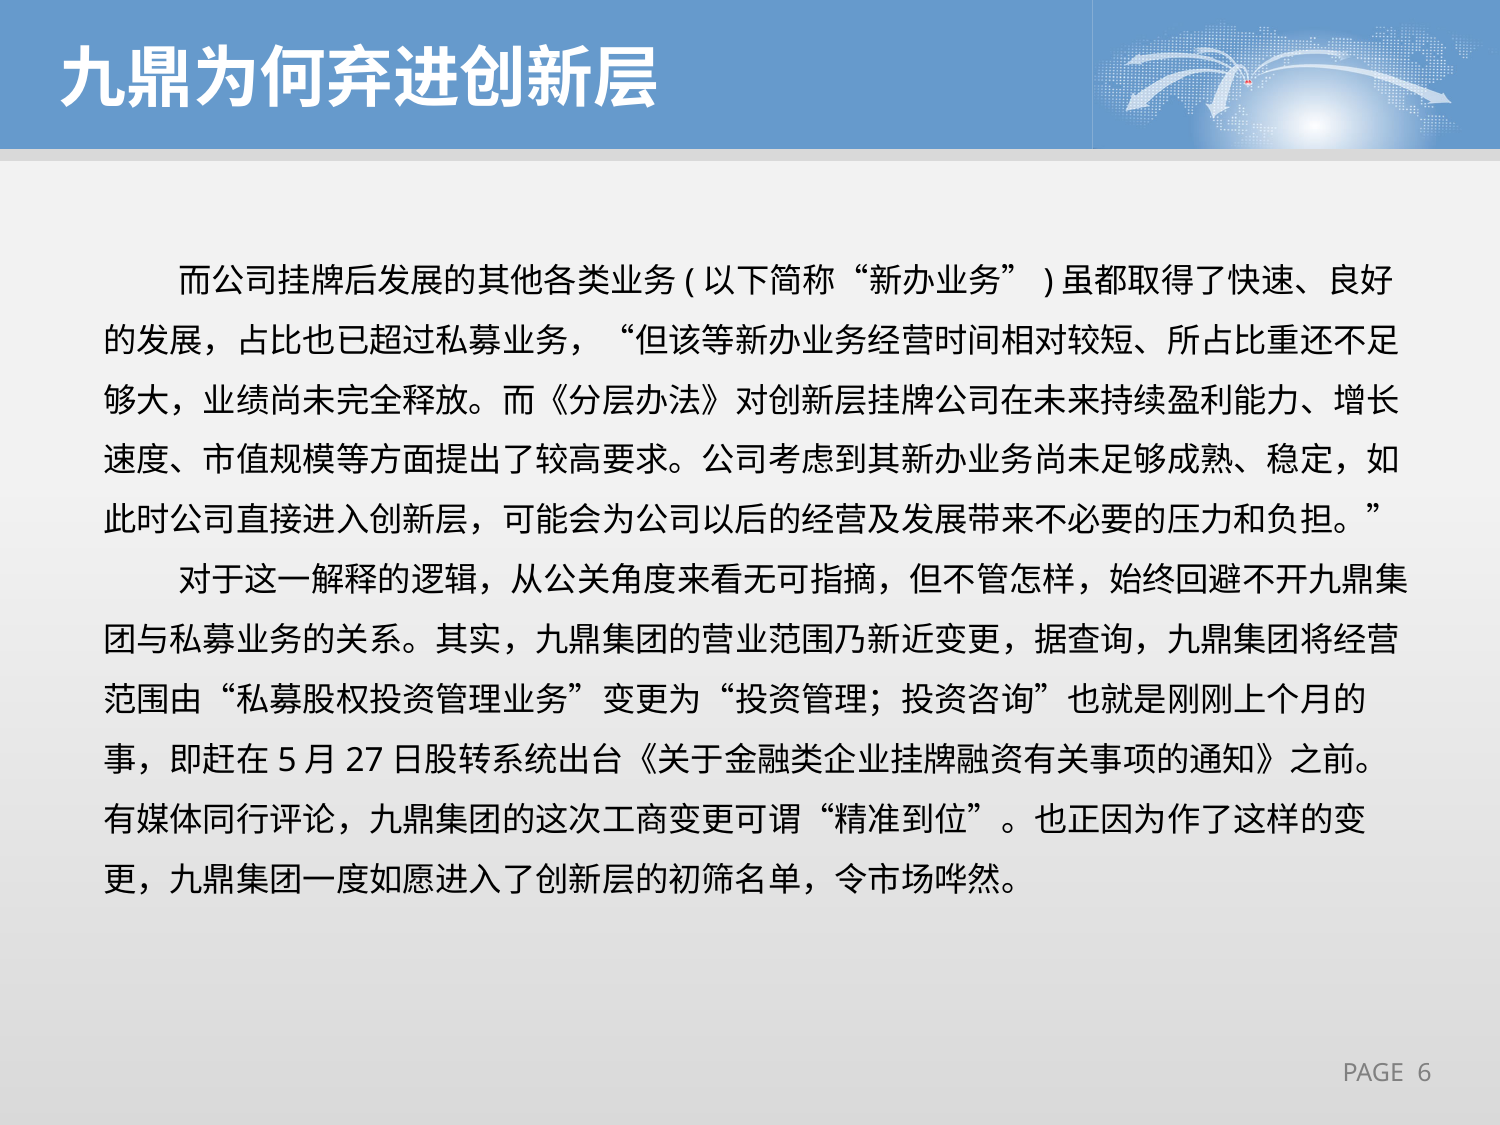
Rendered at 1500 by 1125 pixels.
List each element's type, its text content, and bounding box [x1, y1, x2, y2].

title 九鼎为何弃进创新层 [44, 10, 1353, 140]
picture [0, 0, 1500, 149]
text_box 而公司挂牌后发展的其他各类业务(以下简称“新办业务”)虽都取得了快速、良好的发展，占比也已超过私募业务，“但该等新办业务经营时间相对较短、所占比重还不足够大，业绩尚未完全释放。而《分层办法》对创新层挂牌公司在未来持续盈利能力、增长速度、市值规模等方面提出了较高要求。公司考虑到其新办业务尚未足够成熟、稳定，如此时公司直接进入创新层，可能会为公司以后的经营及发展带来不必要的压力和负担。” 对于这一解释的逻辑，从公关角度来看无可指摘，但不管怎样，始终回避不开九鼎集团与私募业务的关系。其实，九鼎集团的营业范围乃新近变更，据查询，九鼎集团将经营范围由“私募股权投资管理业务”变更为“投资管理；投资咨询”也就是刚刚上个月的事，即赶在5月27日股转系统出台《关于金融类企业挂牌融资有关事项的通知》之前。有媒体同行评论，九鼎集团的这次工商变更可谓“精准到位”。也正因为作了这样的变更，九鼎集团一度如愿进入了创新层的初筛名单，令市场哗然。 [88, 231, 1436, 906]
